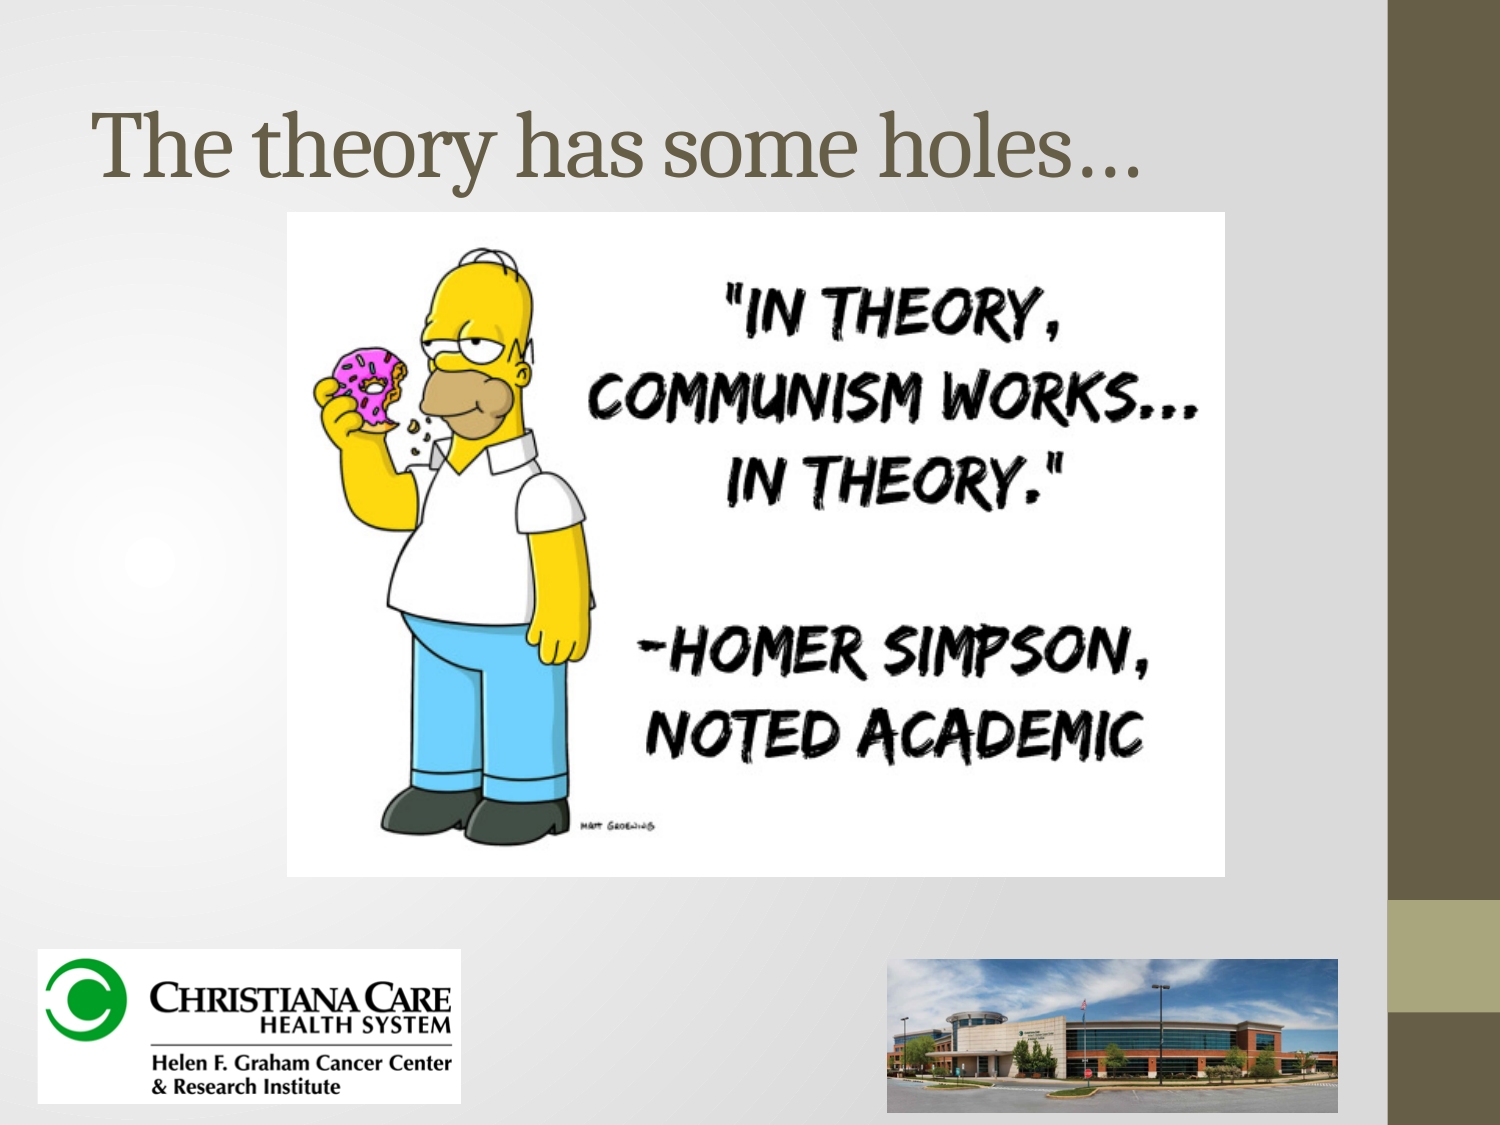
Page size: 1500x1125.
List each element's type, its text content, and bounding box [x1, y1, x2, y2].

picture [887, 959, 1338, 1113]
picture [37, 949, 461, 1104]
title The theory has some holes… [75, 45, 1325, 233]
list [286, 211, 1226, 878]
